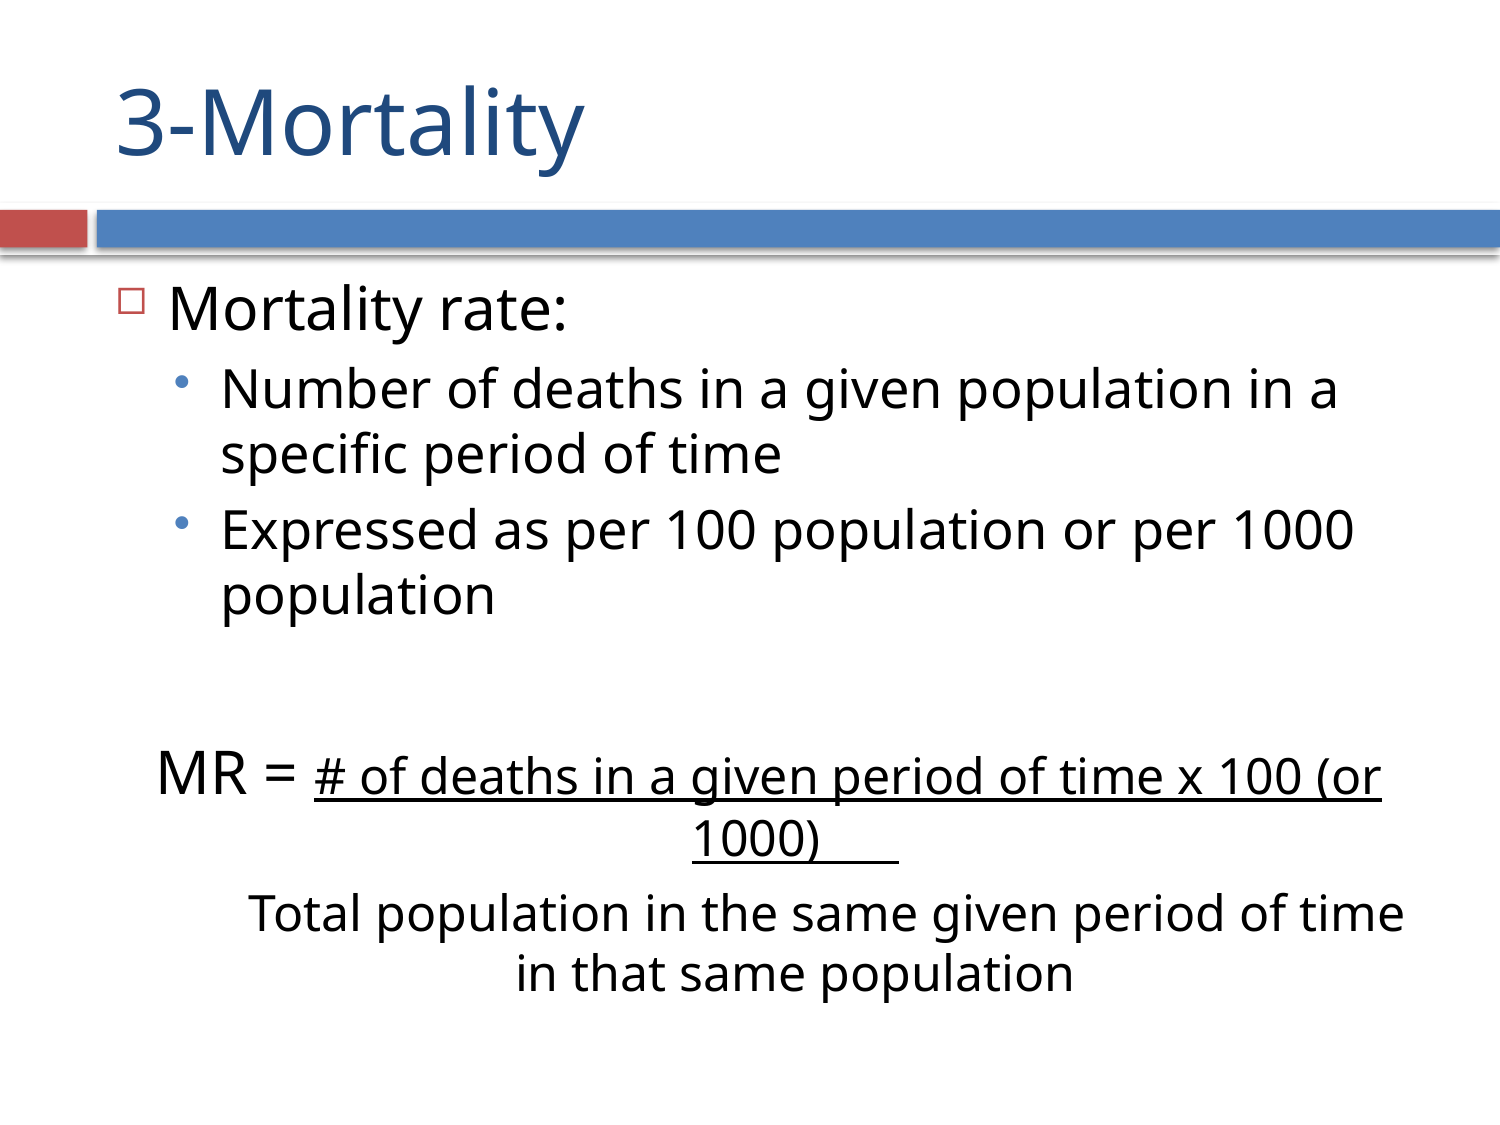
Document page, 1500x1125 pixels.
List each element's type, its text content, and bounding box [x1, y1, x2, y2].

title 3-Mortality [100, 37, 1438, 200]
list Mortality rate: Number of deaths in a given population in a specific period of time Expressed as per 100 population or per 1000 population MR = # of deaths in a given period of time x 100 (or 1000) Total population in the same given period of time in that same population [100, 262, 1438, 1000]
